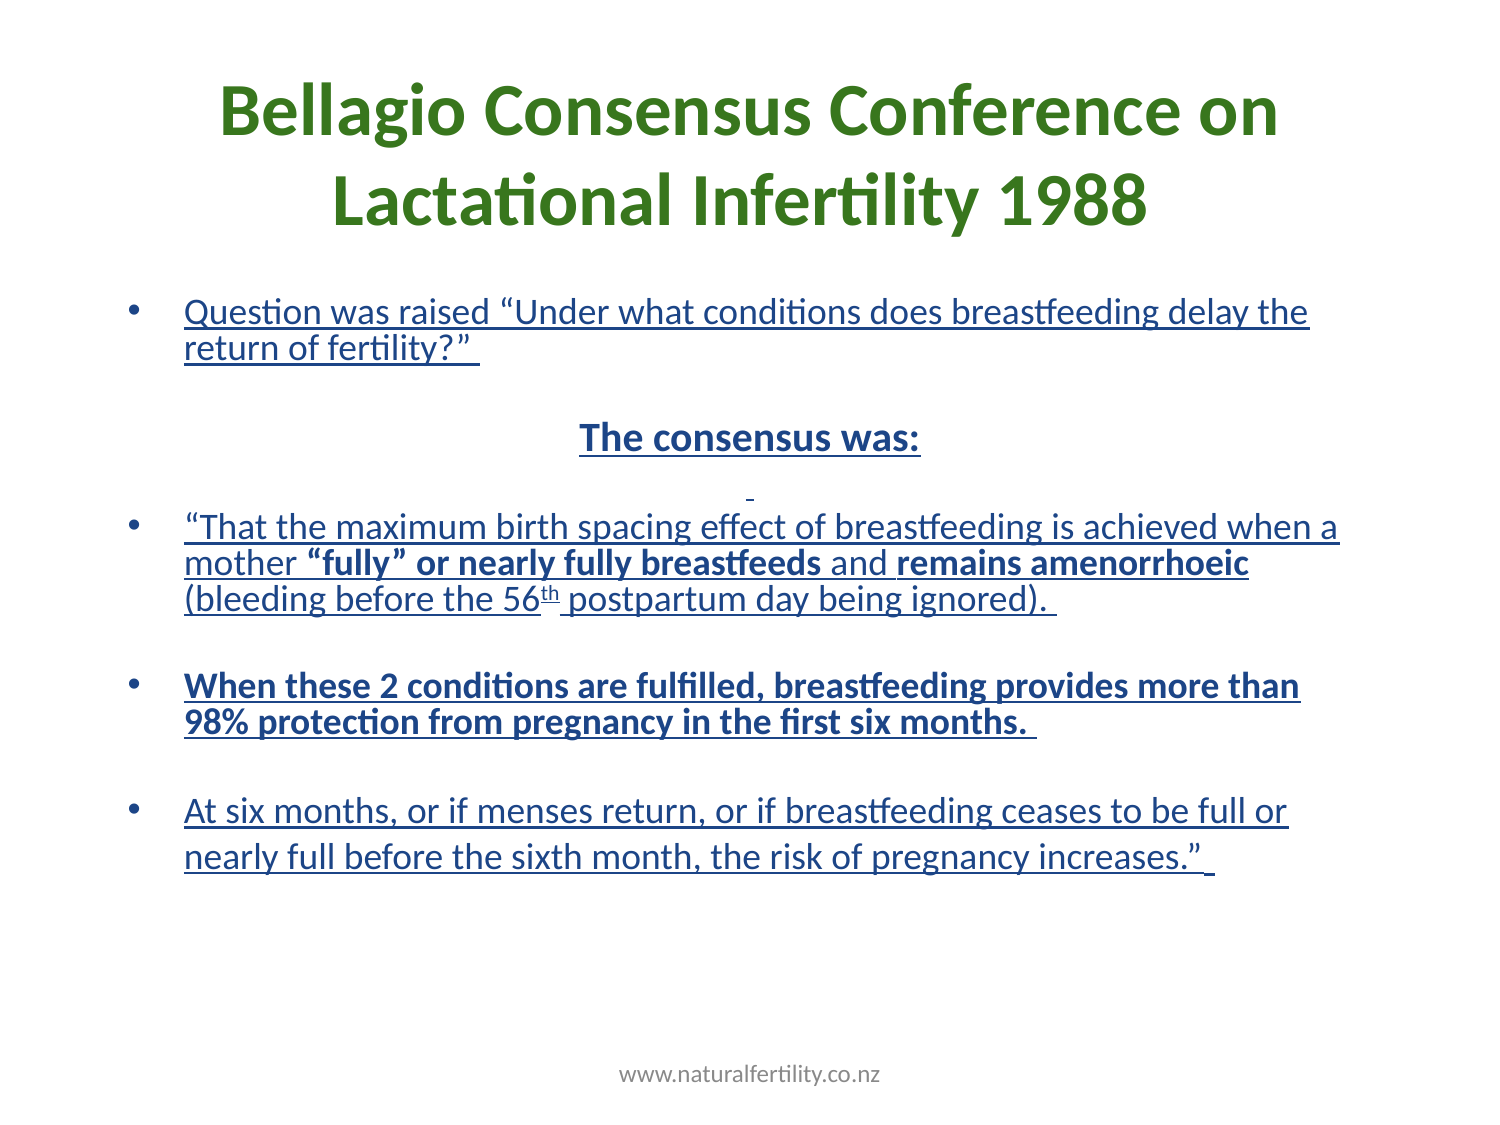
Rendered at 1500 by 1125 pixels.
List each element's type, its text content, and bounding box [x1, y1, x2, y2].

title Bellagio Consensus Conference on Lactational Infertility 1988 [75, 56, 1425, 245]
list Question was raised “Under what conditions does breastfeeding delay the return of fertility?” The consensus was: “That the maximum birth spacing effect of breastfeeding is achieved when a mother “fully” or nearly fully breastfeeds and remains amenorrhoeic (bleeding before the 56th postpartum day being ignored). When these 2 conditions are fulfilled, breastfeeding provides more than 98% protection from pregnancy in the first six months. At six months, or if menses return, or if breastfeeding ceases to be full or nearly full before the sixth month, the risk of pregnancy increases.” [112, 288, 1388, 905]
text_box www.naturalfertility.co.nz [512, 1042, 988, 1103]
